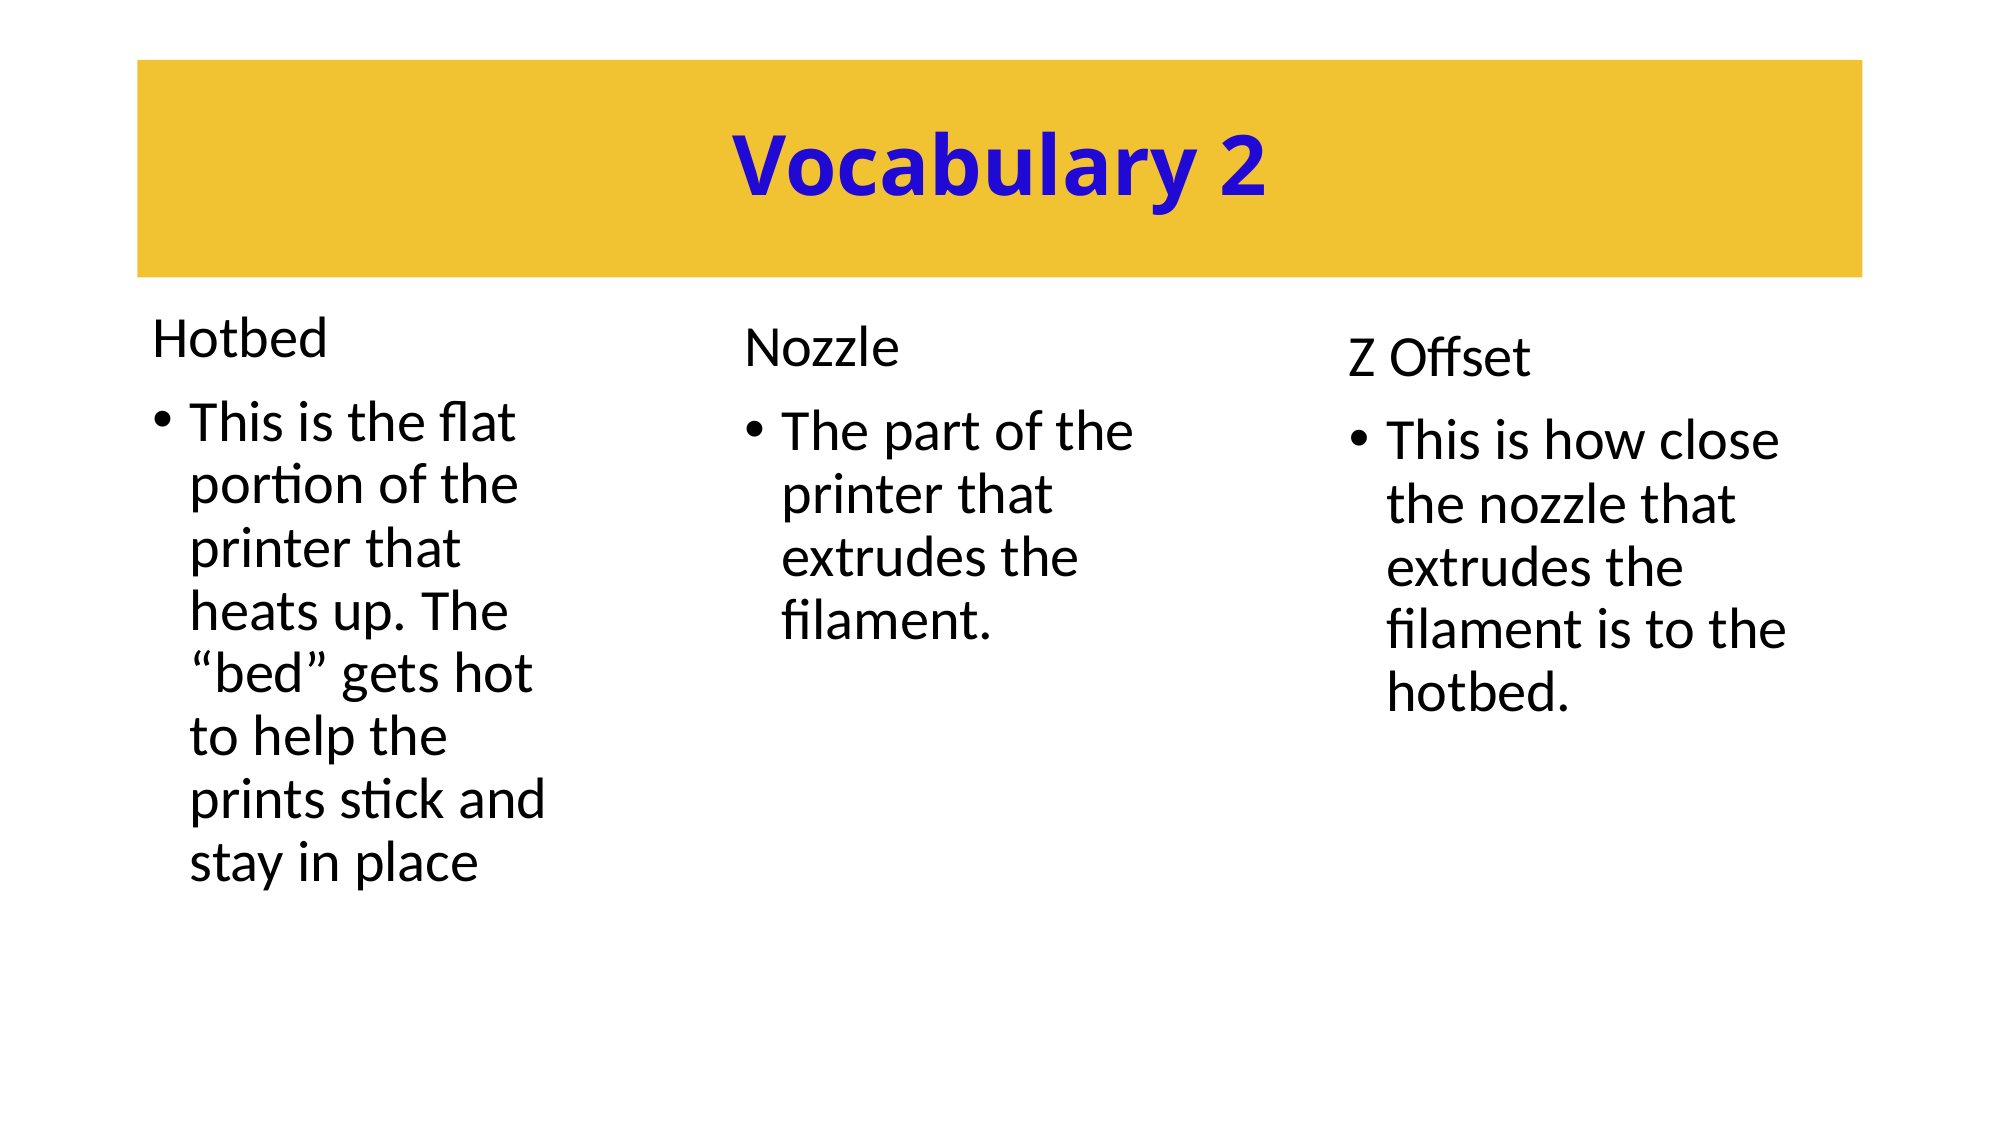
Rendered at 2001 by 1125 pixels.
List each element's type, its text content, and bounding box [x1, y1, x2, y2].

list Z Offset This is how close the nozzle that extrudes the filament is to the hotbed. [1333, 318, 1826, 1007]
list Hotbed This is the flat portion of the printer that heats up. The “bed” gets hot to help the prints stick and stay in place [137, 299, 574, 1014]
title Vocabulary 2 [137, 59, 1863, 278]
list Nozzle The part of the printer that extrudes the filament. [729, 309, 1178, 1010]
